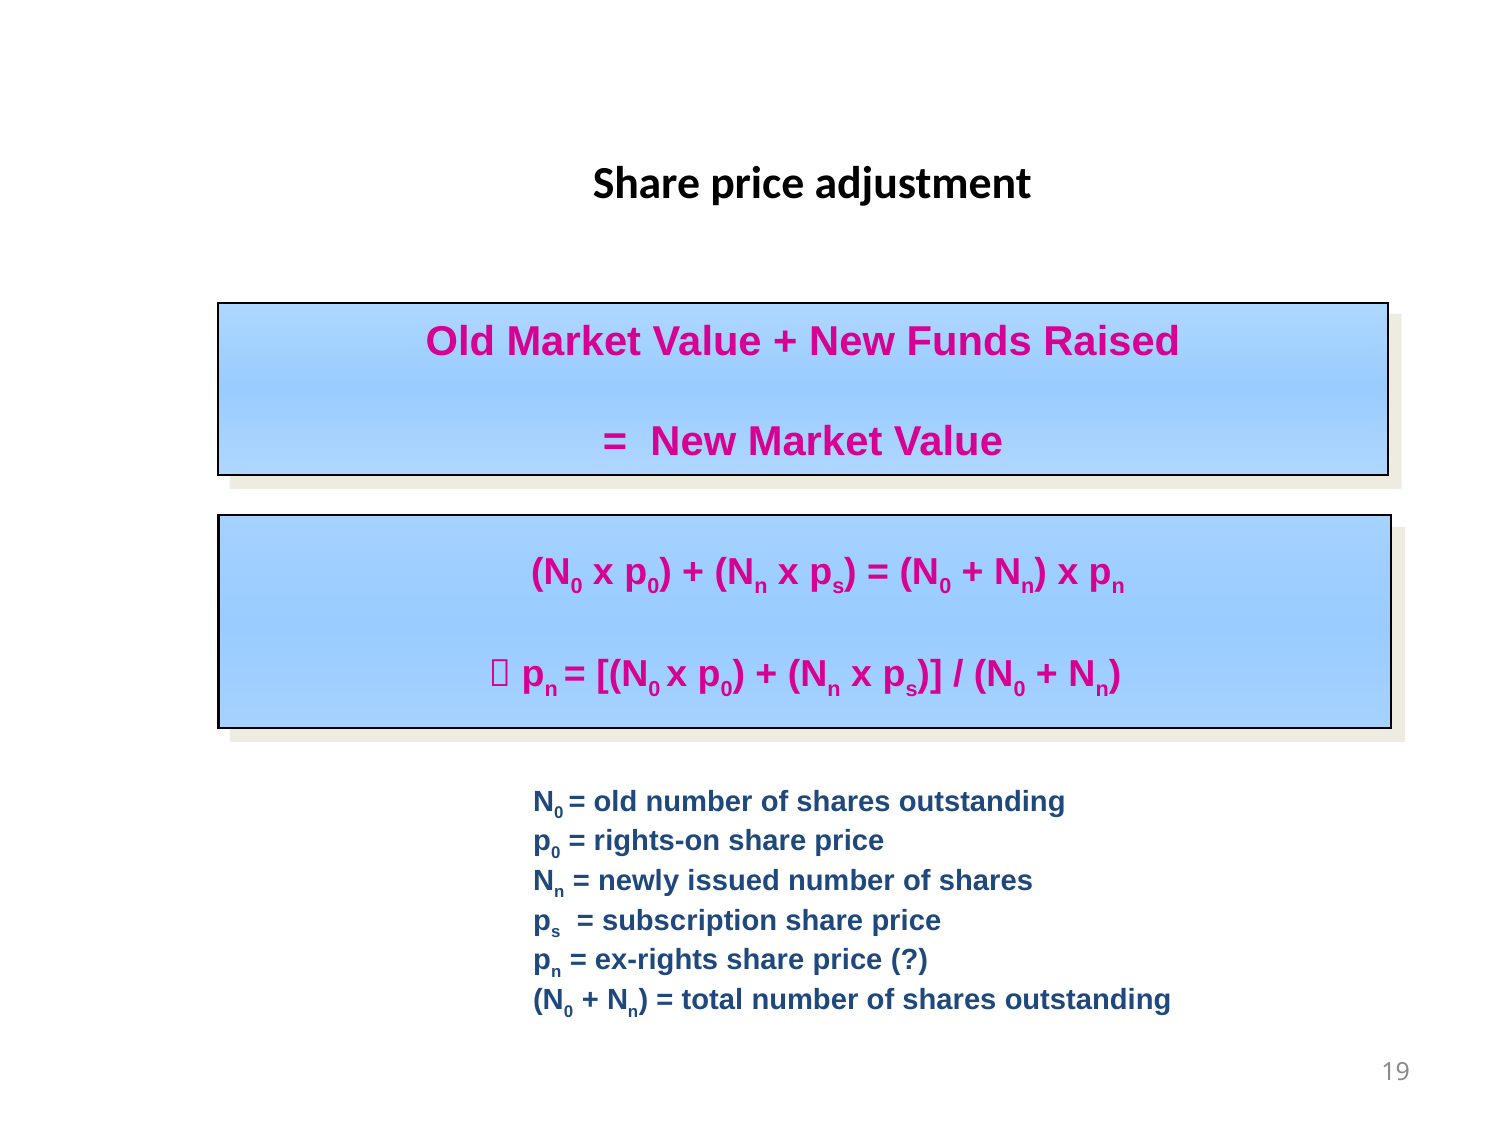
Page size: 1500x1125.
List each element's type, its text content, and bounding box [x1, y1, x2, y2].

text_box (Ν0 x p0) + (Νn x ps) = (Ν0 + Νn) x pn  pn = [(Ν0 x p0) + (Νn x ps)] / (Ν0 + Νn) [218, 515, 1392, 729]
text_box Ν0 = old number of shares outstanding p0 = rights-on share price Νn = newly issued number of shares ps = subscription share price pn = ex-rights share price (?) (Ν0 + Νn) = total number of shares outstanding [218, 763, 1388, 1035]
text_box Old Market Value + New Funds Raised = New Market Value [218, 302, 1388, 476]
title Share price adjustment [142, 141, 1482, 220]
slide_number 19 [1074, 1042, 1425, 1103]
